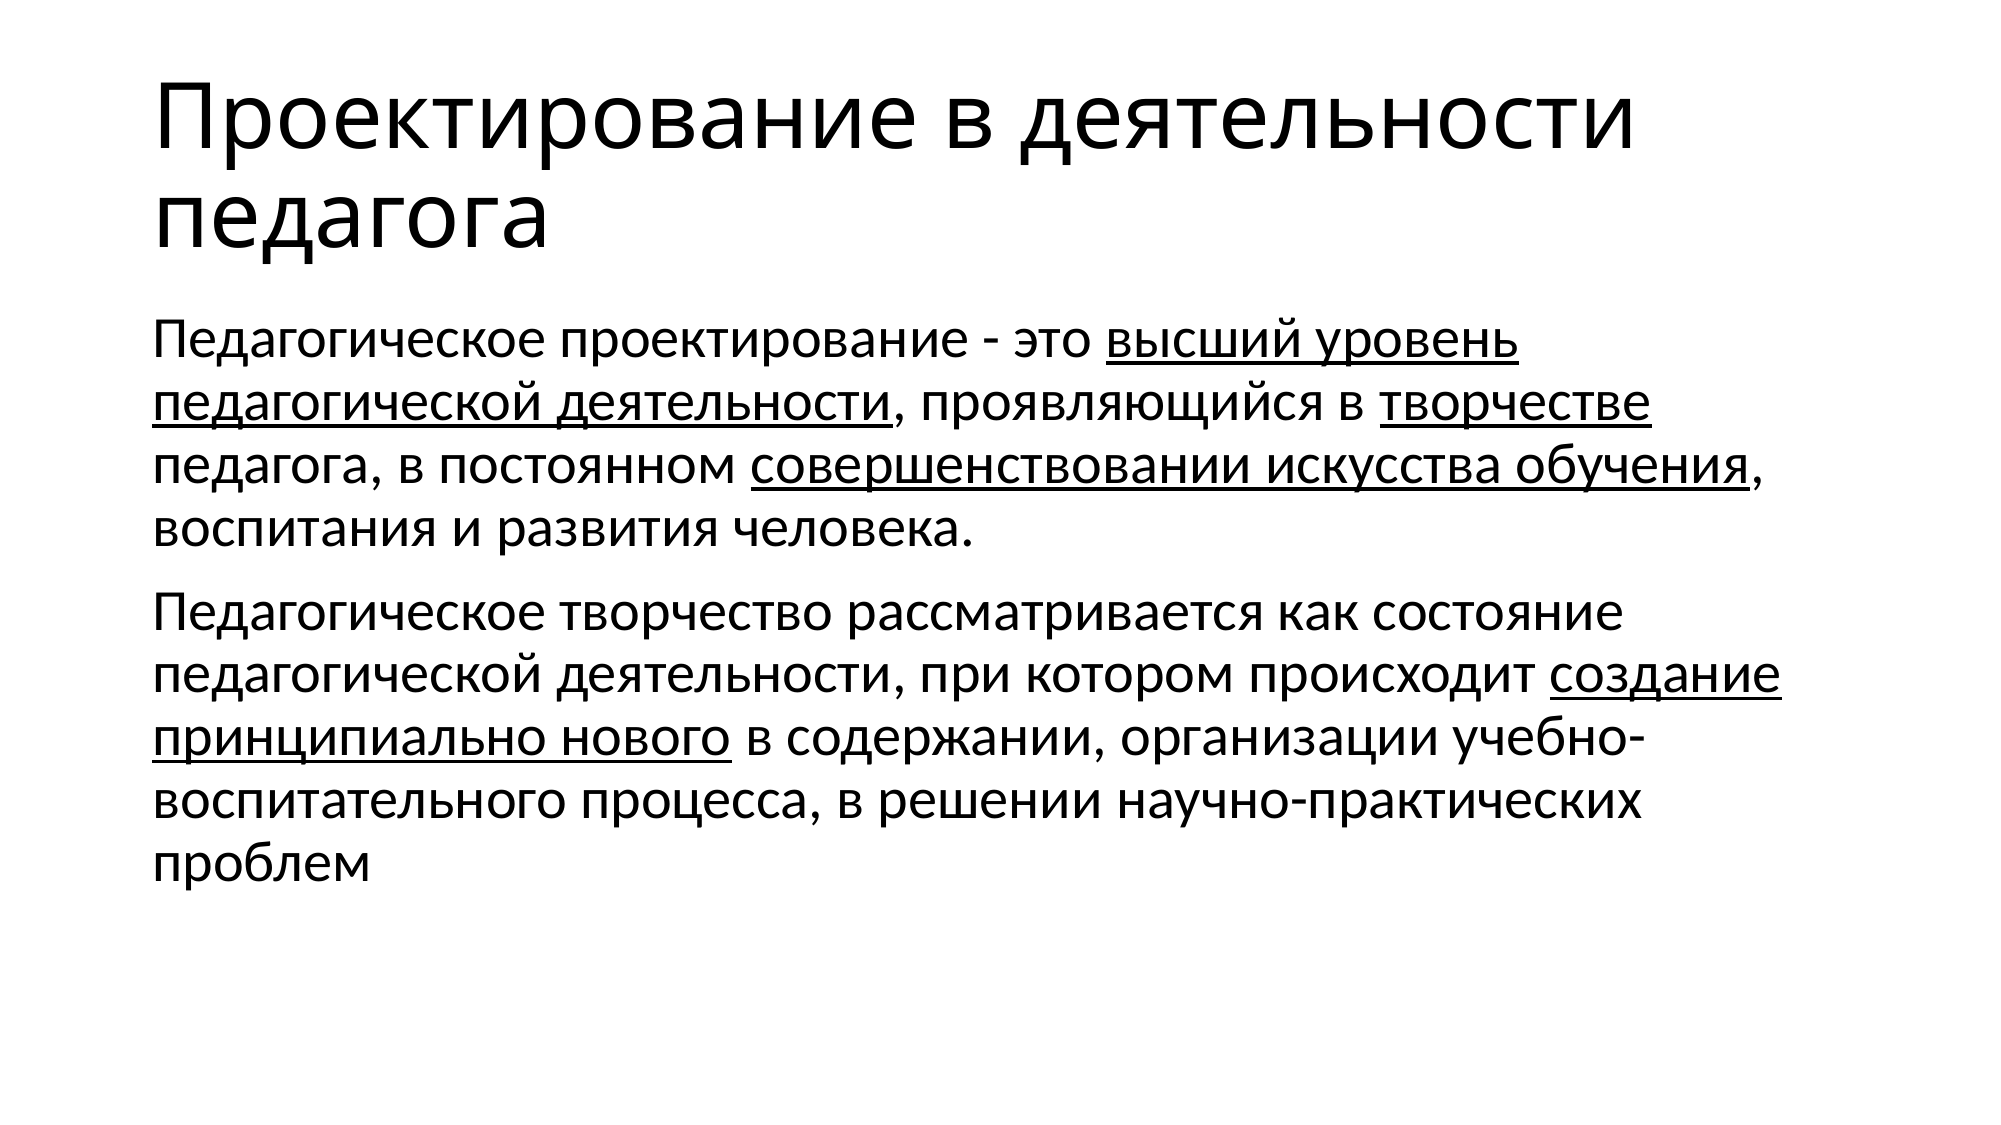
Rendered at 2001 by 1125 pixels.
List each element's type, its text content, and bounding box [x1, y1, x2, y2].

list Педагогическое проектирование - это высший уровень педагогической деятельности, проявляющийся в творчестве педагога, в постоянном совершенствовании искусства обучения, воспитания и развития человека. Педагогическое творчество рассматривается как состояние педагогической деятельности, при котором происходит создание принципиально нового в содержании, организации учебно-воспитательного процесса, в решении научно-практических проблем [137, 299, 1863, 1014]
title Проектирование в деятельности педагога [137, 59, 1863, 278]
